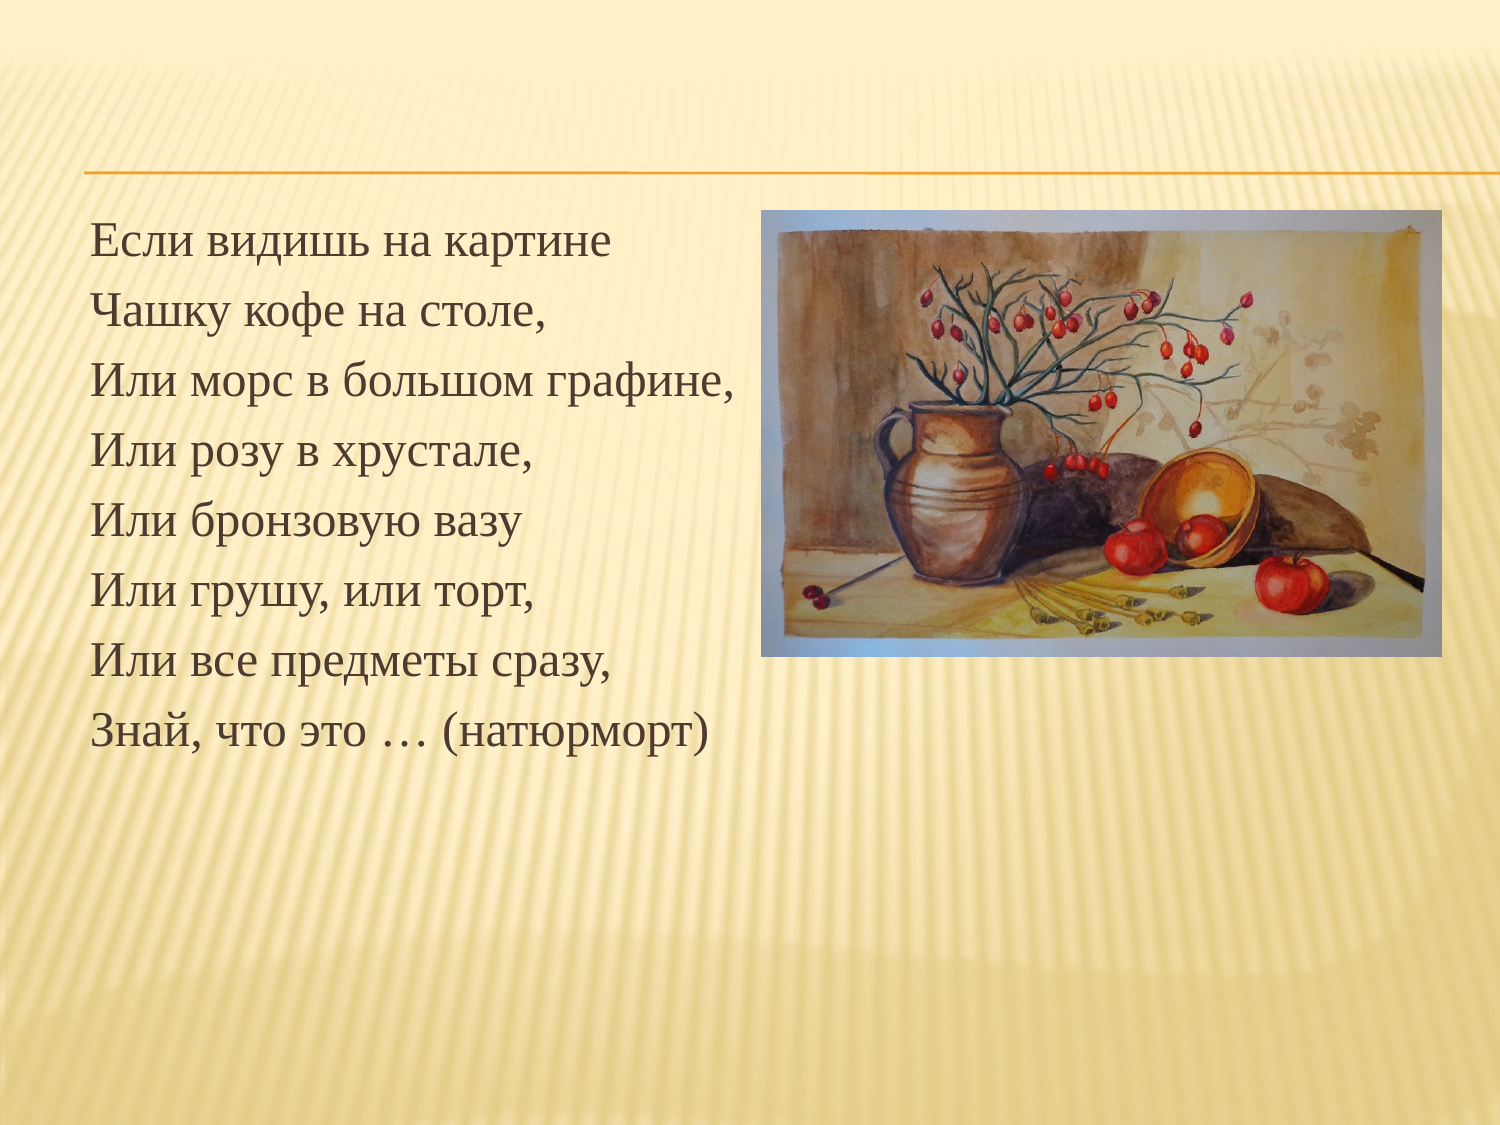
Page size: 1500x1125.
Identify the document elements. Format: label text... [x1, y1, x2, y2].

list Если видишь на картине Чашку кофе на столе, Или морс в большом графине, Или розу в хрустале, Или бронзовую вазу Или грушу, или торт, Или все предметы сразу, Знай, что это … (натюрморт) [75, 199, 786, 1005]
picture [761, 210, 1442, 657]
